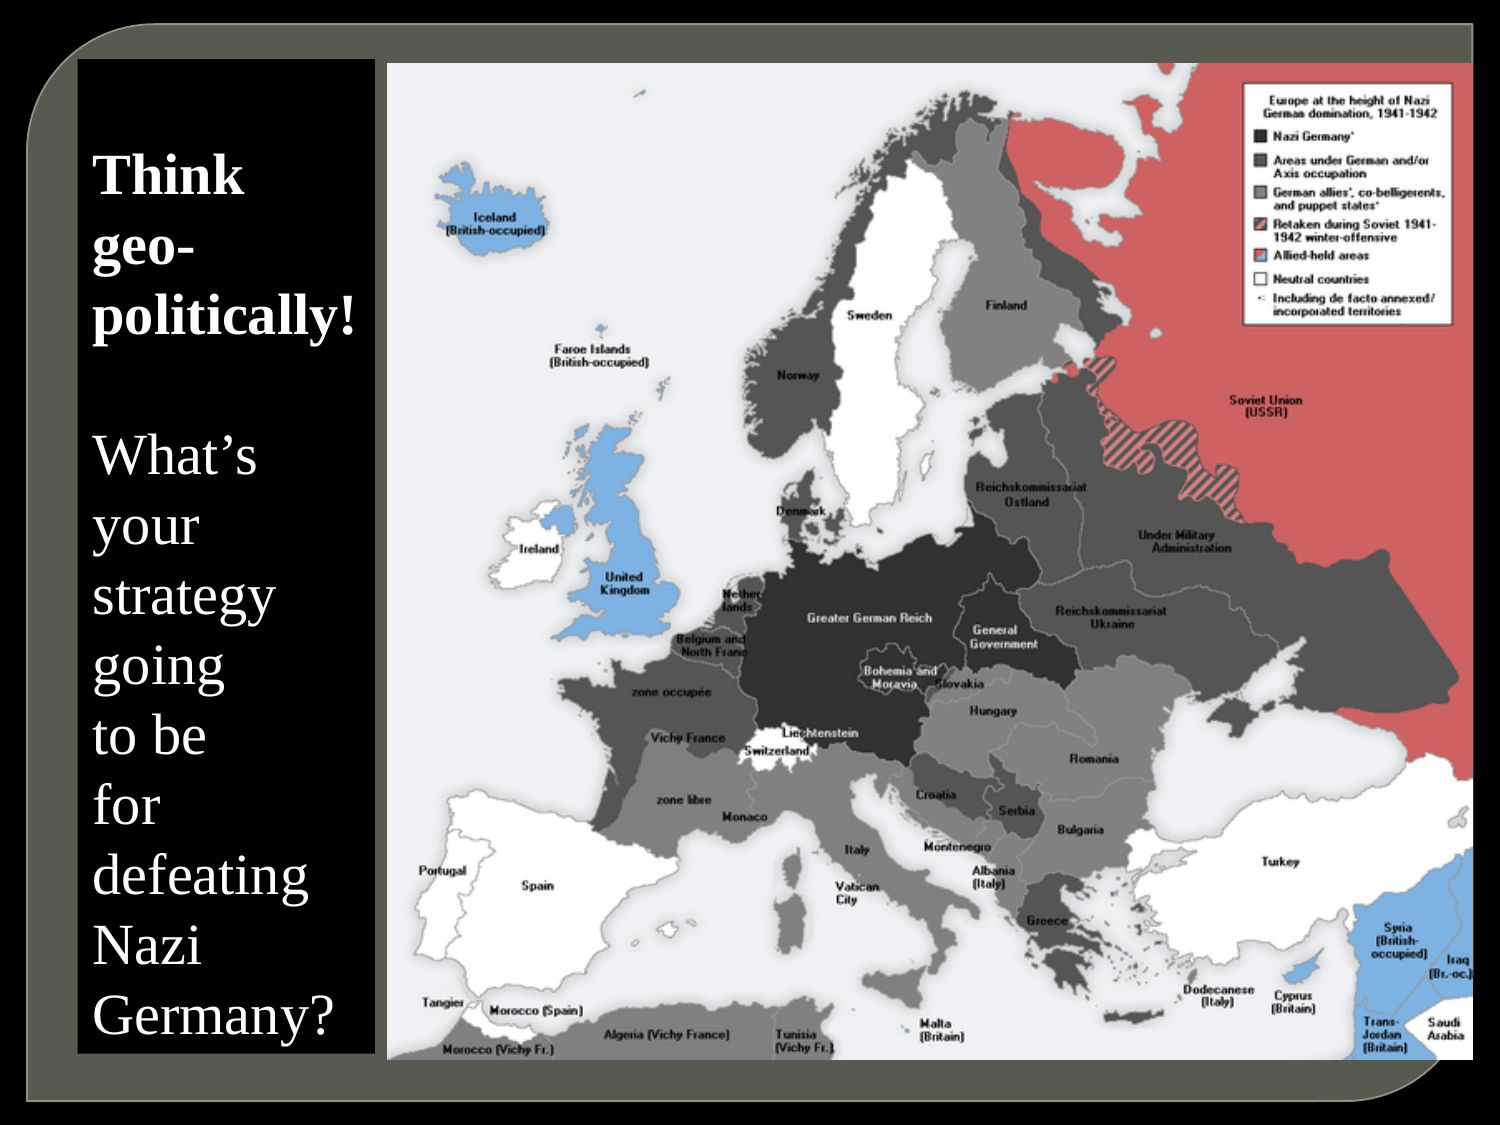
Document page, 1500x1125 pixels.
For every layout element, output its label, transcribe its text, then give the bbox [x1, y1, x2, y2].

text_box Think geo- politically! What’s your strategy going to be for defeating Nazi Germany? [77, 59, 375, 1054]
picture [387, 63, 1473, 1060]
